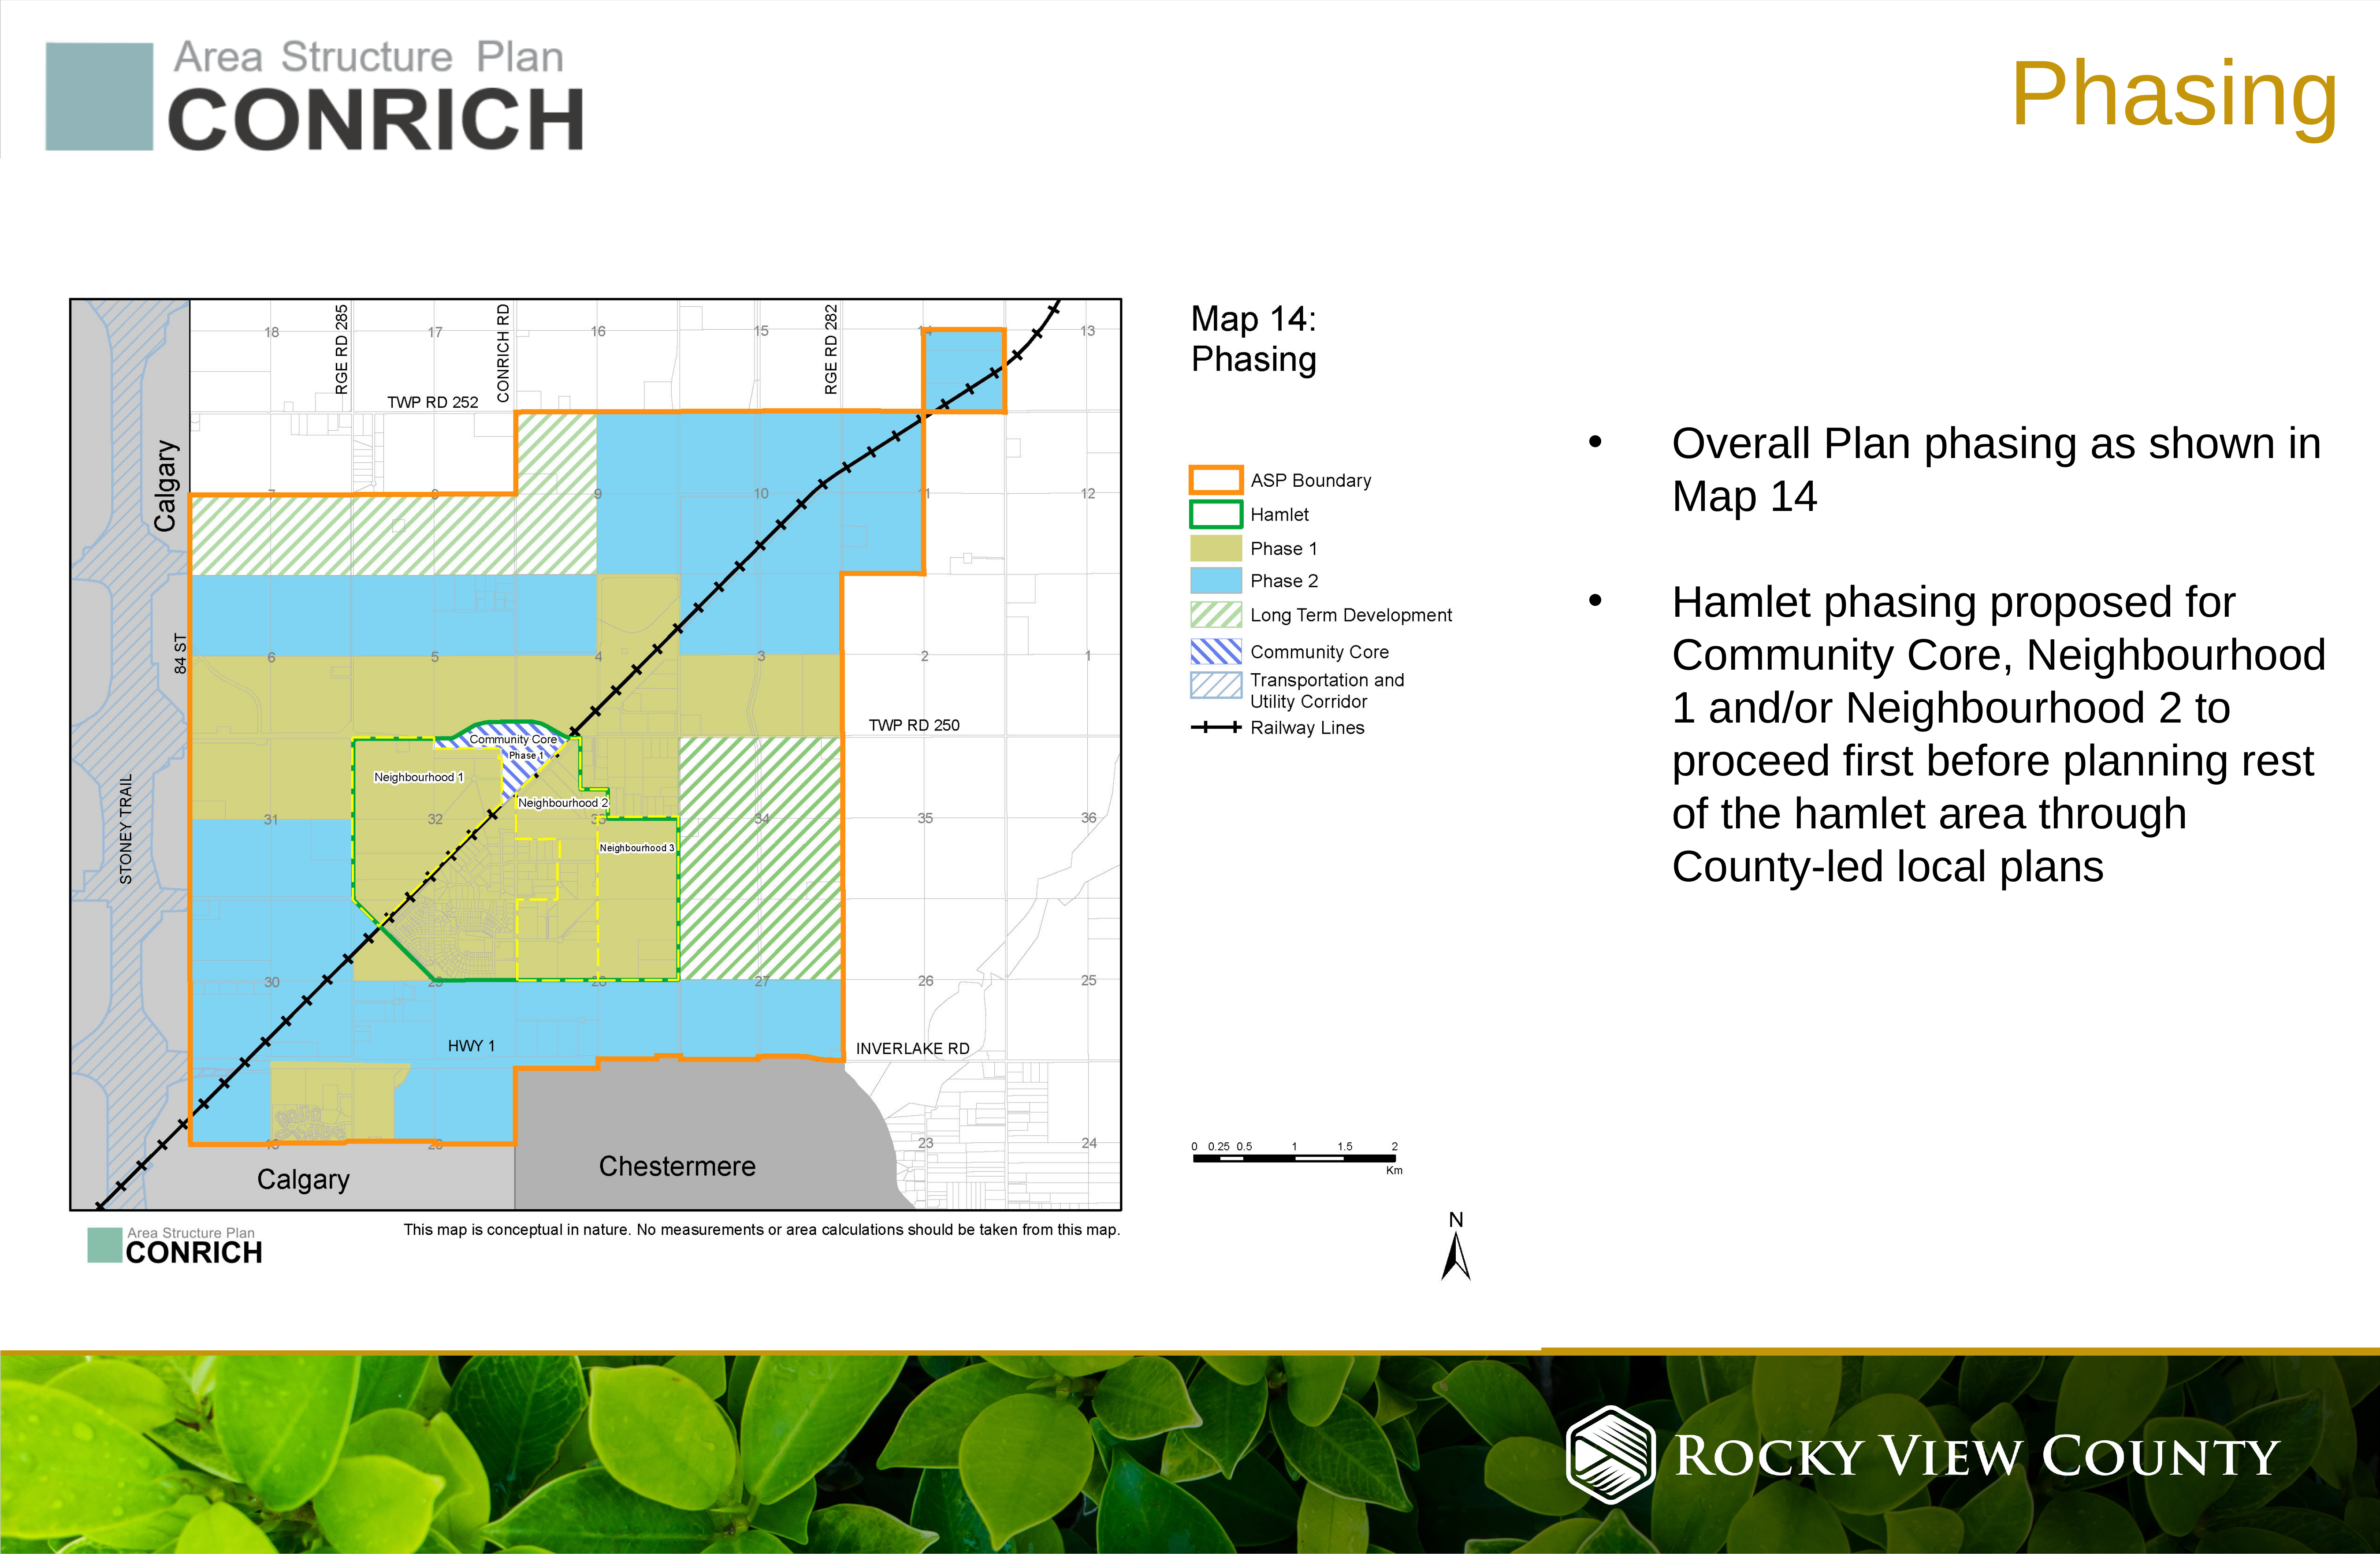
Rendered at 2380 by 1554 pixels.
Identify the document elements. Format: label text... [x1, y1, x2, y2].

text_box Overall Plan phasing as shown in Map 14 Hamlet phasing proposed for Community Core, Neighbourhood 1 and/or Neighbourhood 2 to proceed first before planning rest of the hamlet area through County-led local plans [1581, 358, 2342, 984]
picture [0, 0, 2380, 1554]
text_box Phasing [1294, 5, 2364, 171]
